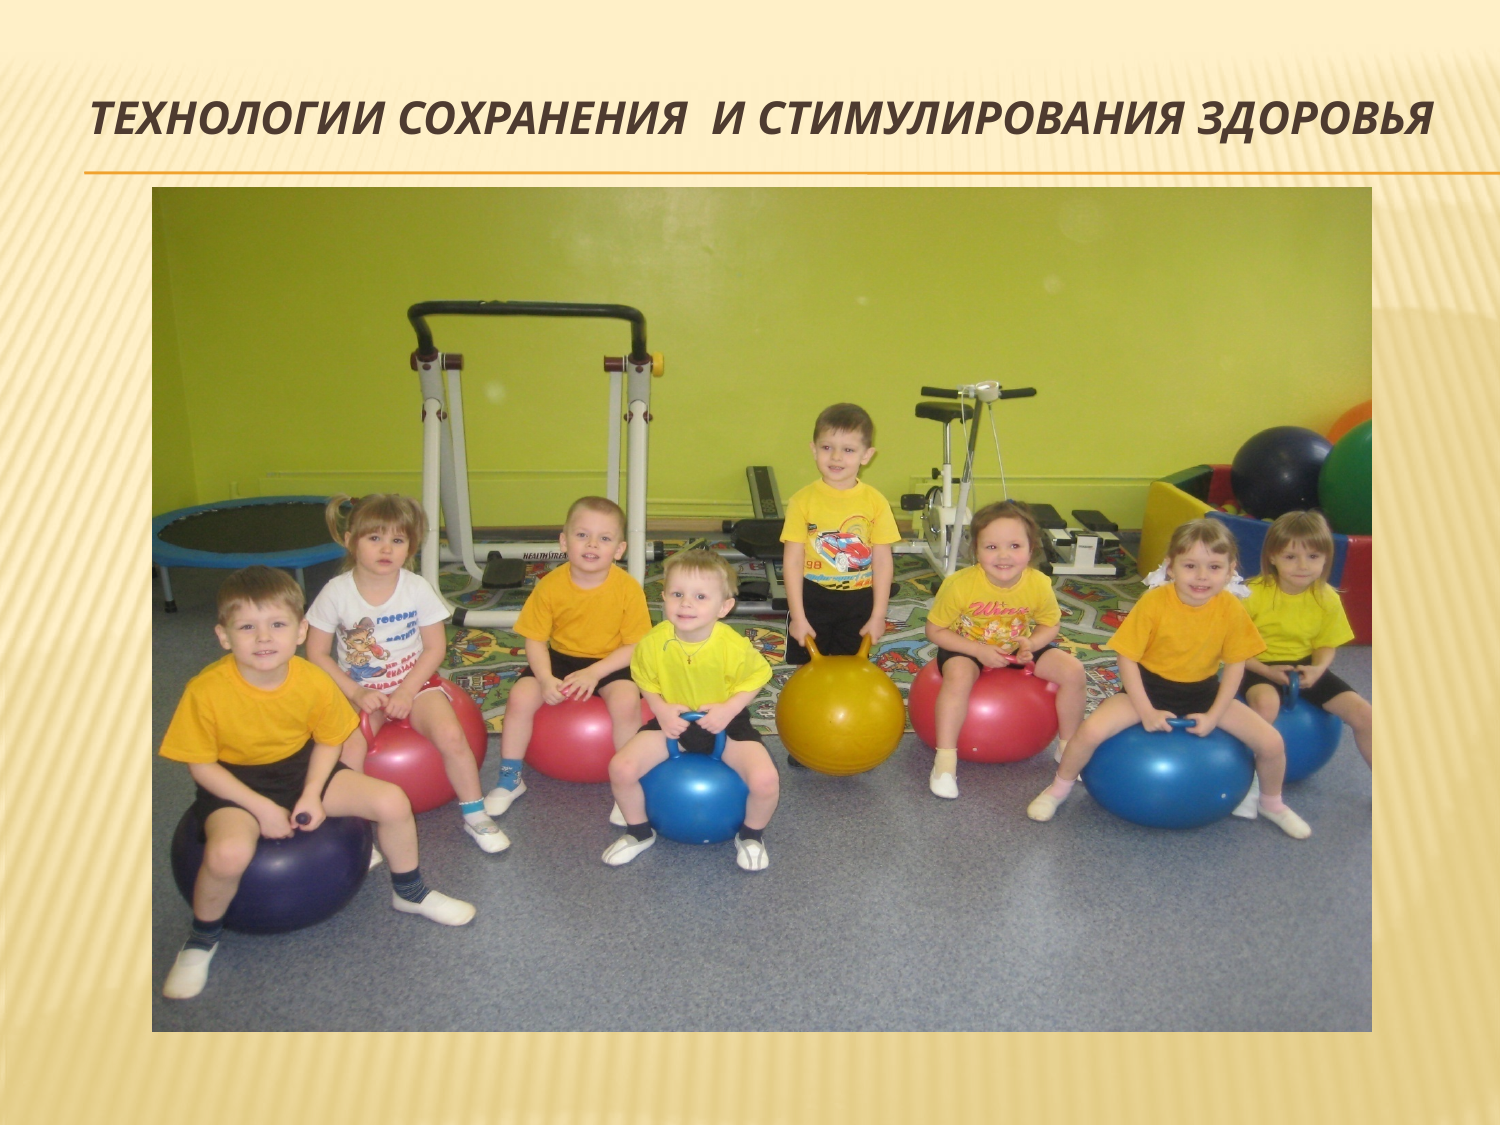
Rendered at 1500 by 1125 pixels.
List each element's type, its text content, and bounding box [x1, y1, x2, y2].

title Технологии сохранения и стимулирования здоровья [50, 75, 1475, 213]
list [151, 187, 1372, 1032]
